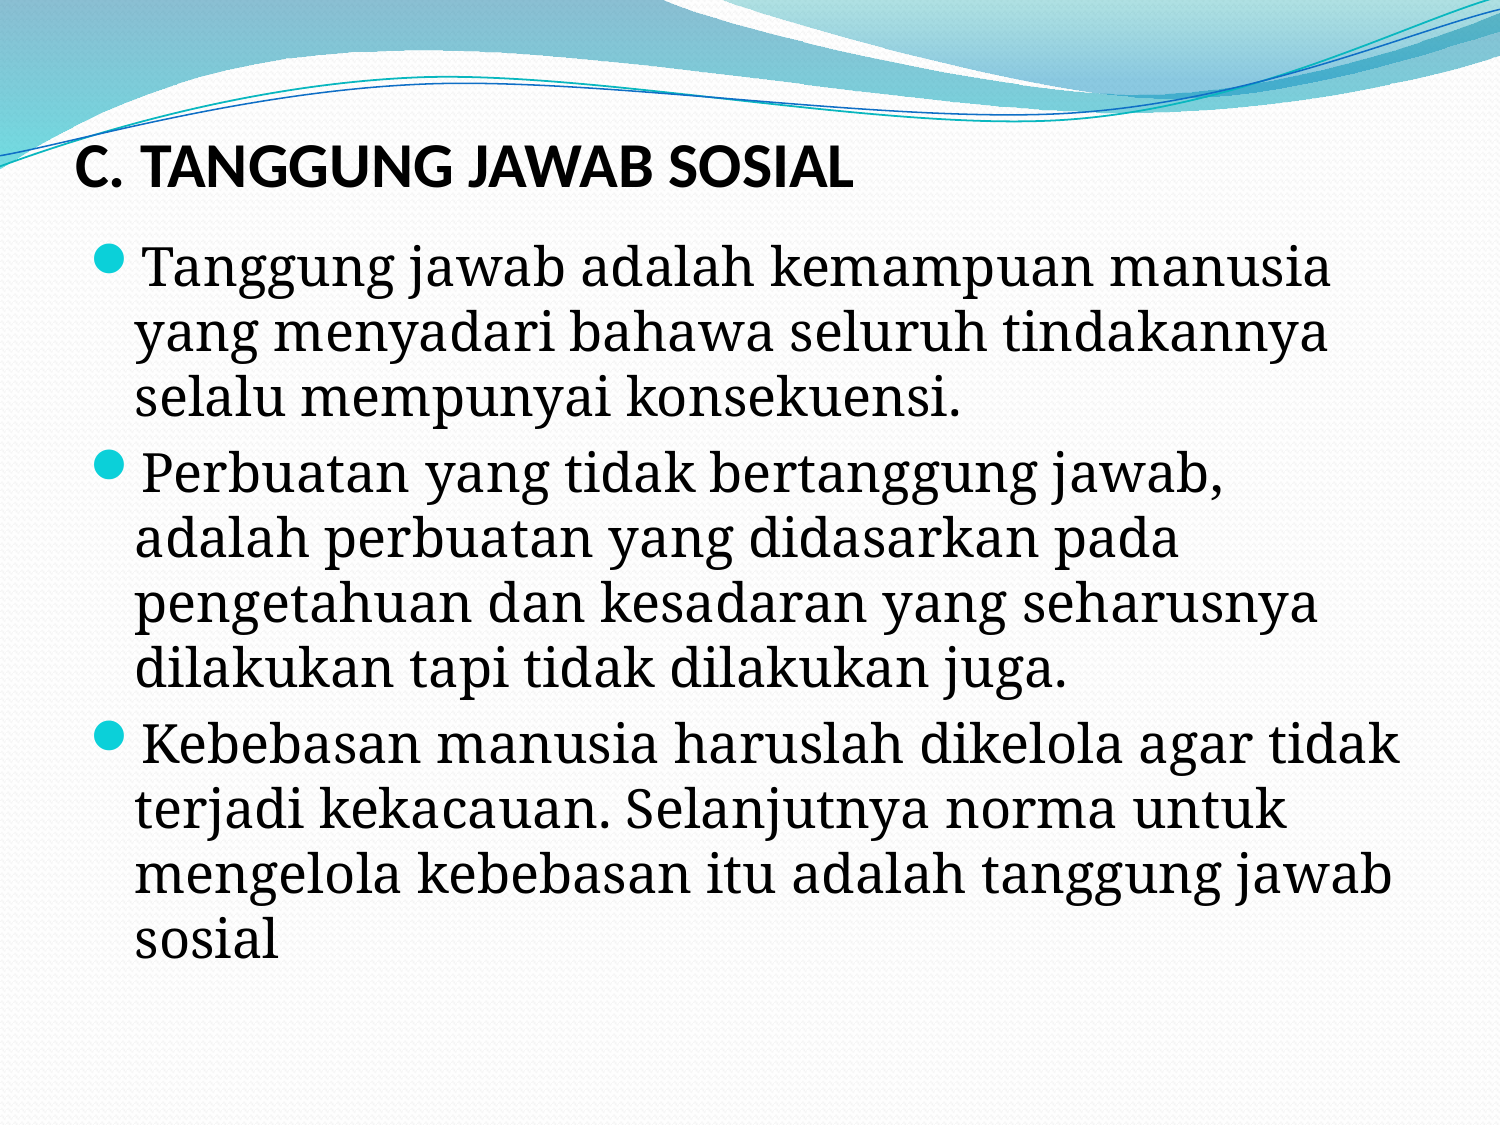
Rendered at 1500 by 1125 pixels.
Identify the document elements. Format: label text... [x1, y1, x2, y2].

title C. TANGGUNG JAWAB SOSIAL [75, 115, 1425, 200]
list Tanggung jawab adalah kemampuan manusia yang menyadari bahawa seluruh tindakannya selalu mempunyai konsekuensi. Perbuatan yang tidak bertanggung jawab, adalah perbuatan yang didasarkan pada pengetahuan dan kesadaran yang seharusnya dilakukan tapi tidak dilakukan juga. Kebebasan manusia haruslah dikelola agar tidak terjadi kekacauan. Selanjutnya norma untuk mengelola kebebasan itu adalah tanggung jawab sosial [75, 224, 1425, 1038]
